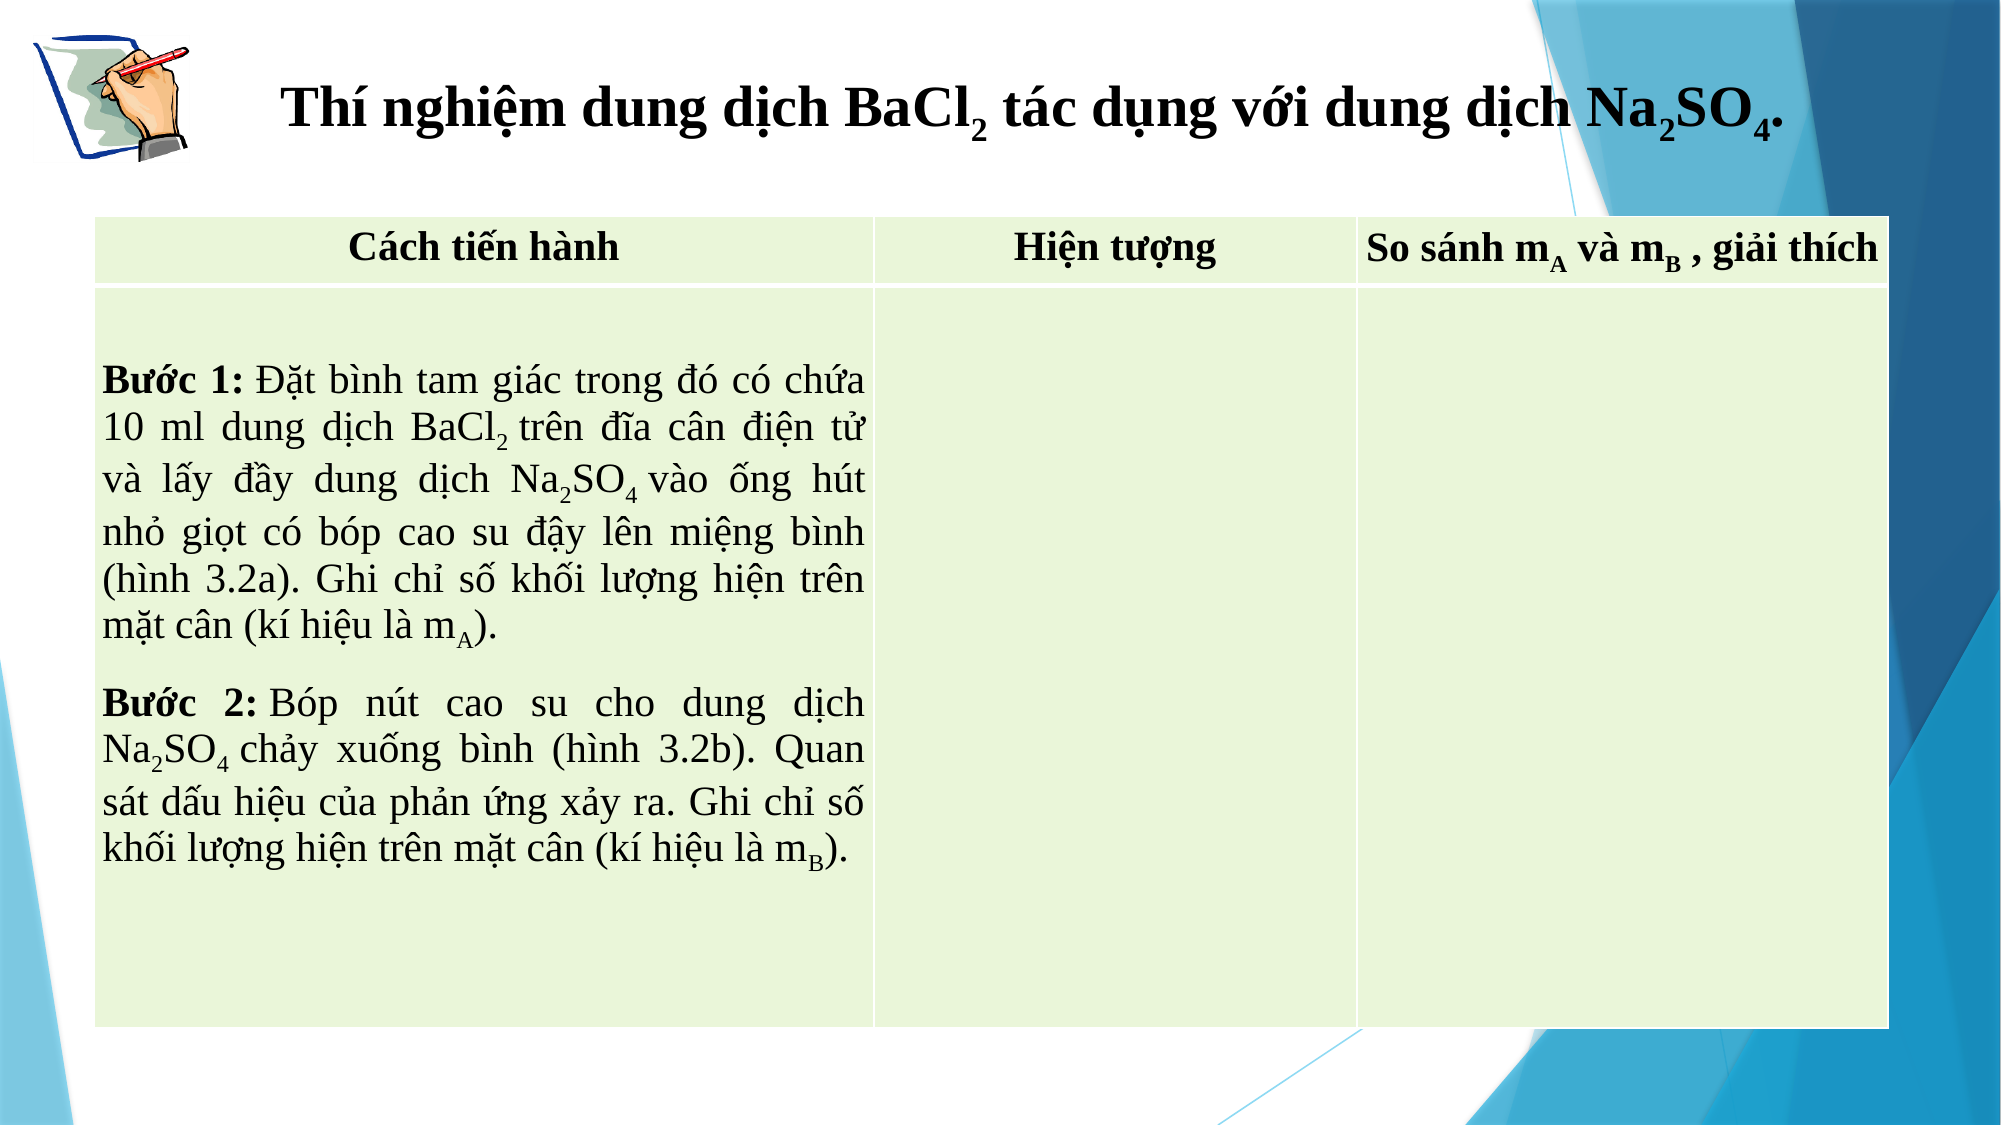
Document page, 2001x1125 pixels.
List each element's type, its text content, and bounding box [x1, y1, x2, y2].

table_cell Bước 1: Đặt bình tam giác trong đó có chứa 10 ml dung dịch BaCl2 trên đĩa cân điện tử và lấy đầy dung dịch Na2SO4 vào ống hút nhỏ giọt có bóp cao su đậy lên miệng bình (hình 3.2a). Ghi chỉ số khối lượng hiện trên mặt cân (kí hiệu là mA). Bước 2: Bóp nút cao su cho dung dịch Na2SO4 chảy xuống bình (hình 3.2b). Quan sát dấu hiệu của phản ứng xảy ra. Ghi chỉ số khối lượng hiện trên mặt cân (kí hiệu là mB). [95, 288, 873, 1027]
table_cell [1358, 288, 1887, 1027]
text_box Thí nghiệm dung dịch BaCl2 tác dụng với dung dịch Na2SO4. [265, 60, 1826, 156]
table_header Cách tiến hành [95, 217, 873, 283]
table_header So sánh mA và mB , giải thích [1358, 217, 1887, 283]
picture [32, 35, 191, 163]
table_header Hiện tượng [875, 217, 1356, 283]
table_cell [875, 288, 1356, 1027]
